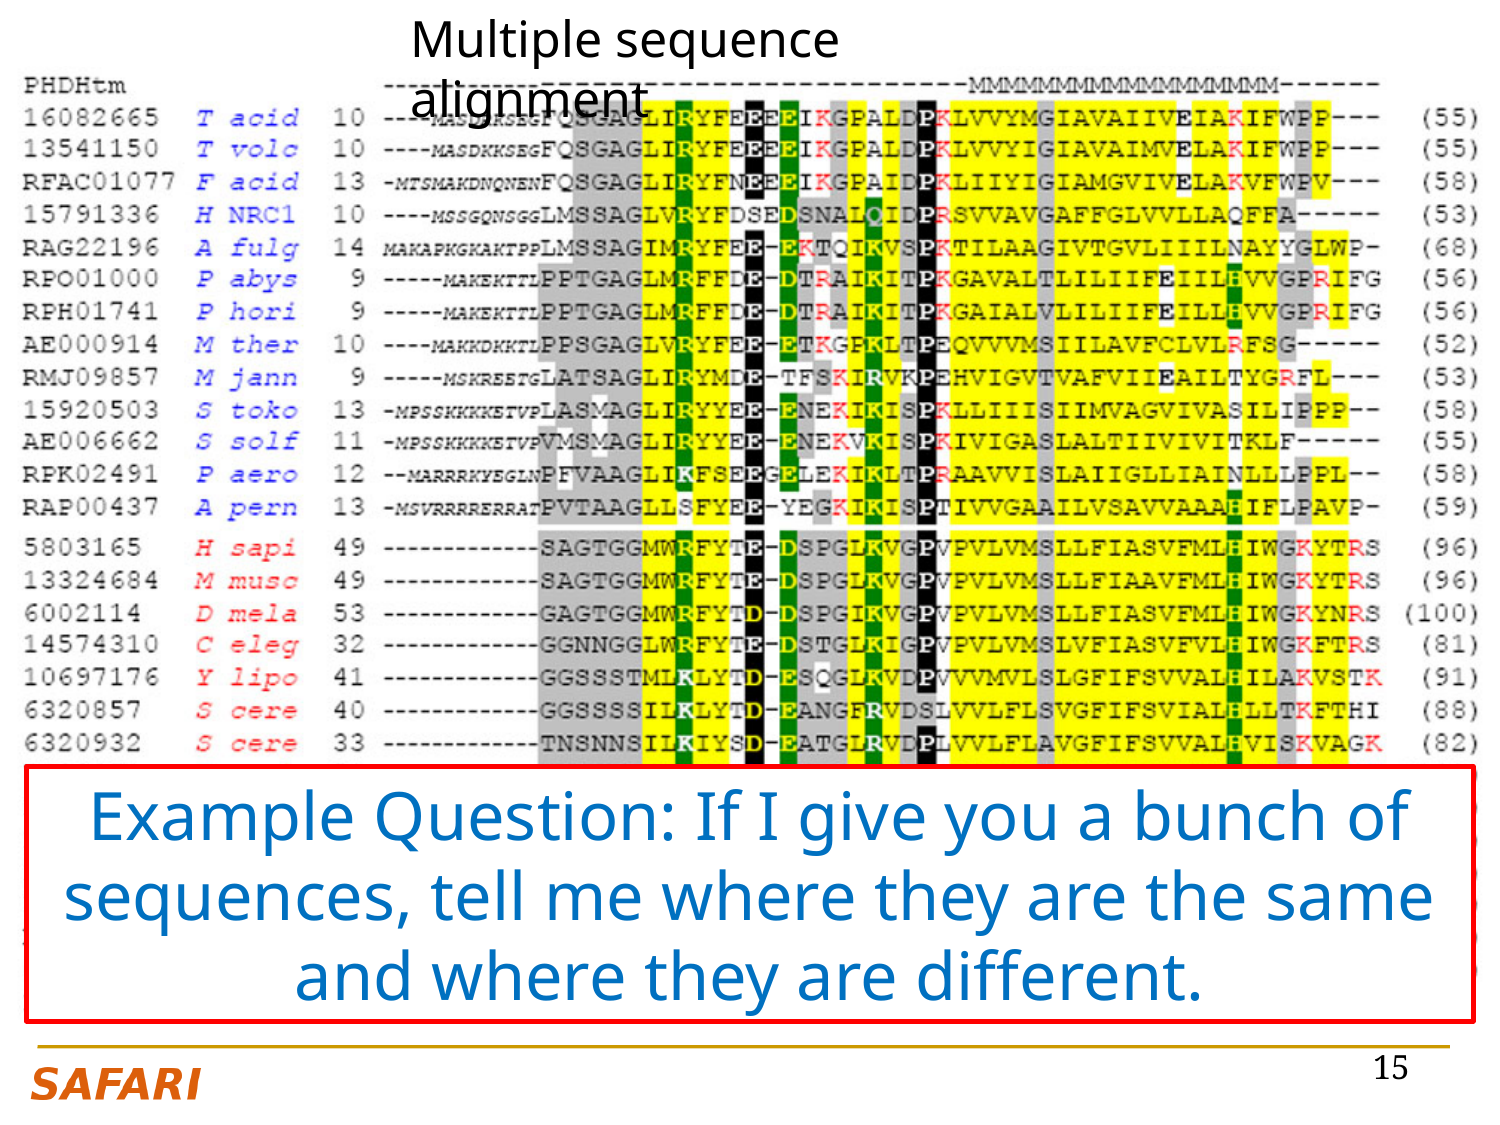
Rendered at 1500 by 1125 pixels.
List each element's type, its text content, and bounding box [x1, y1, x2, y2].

picture [6, 66, 1494, 1034]
text_box Multiple sequence alignment [395, 0, 1071, 64]
slide_number 15 [1074, 1042, 1426, 1100]
picture [29, 1058, 207, 1110]
